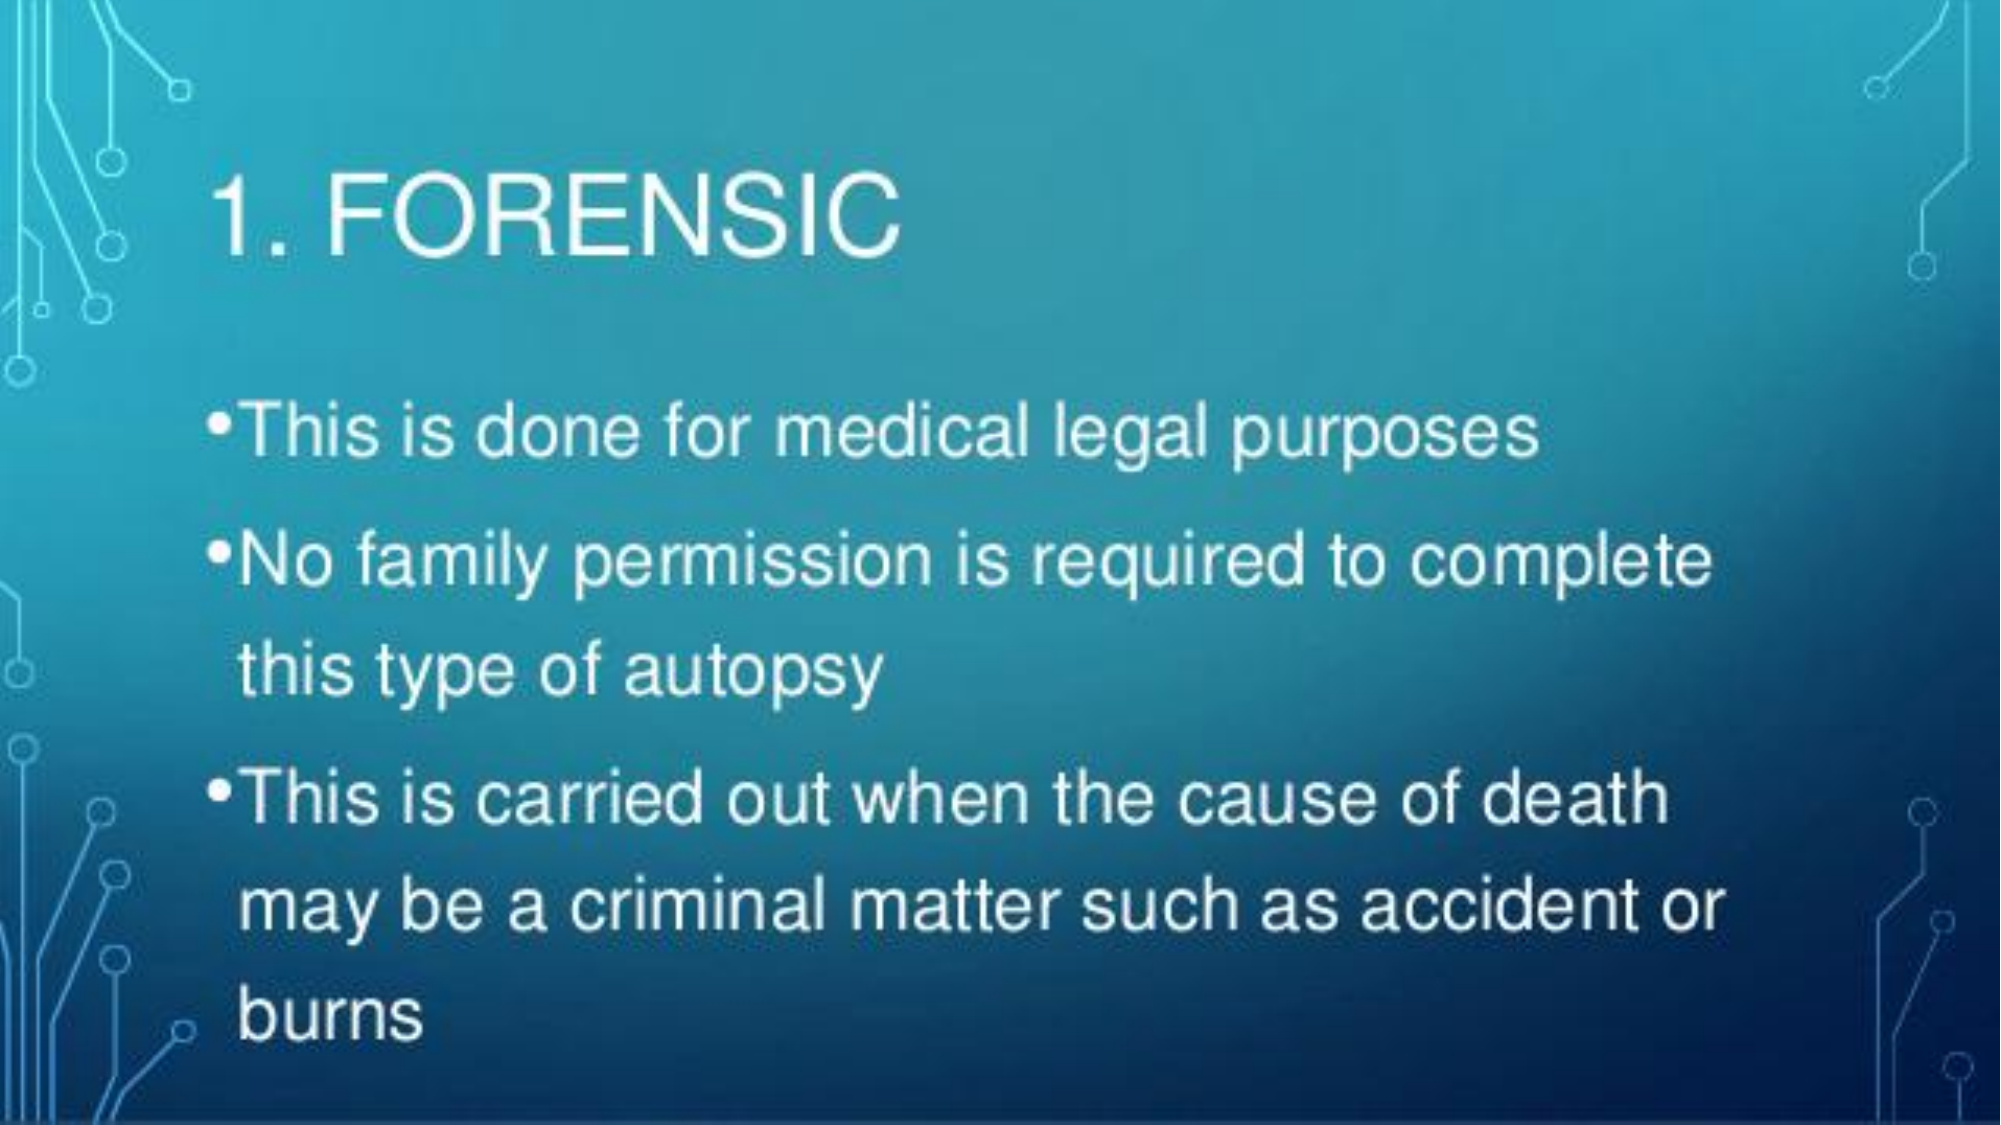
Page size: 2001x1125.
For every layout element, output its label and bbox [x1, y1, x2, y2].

list [0, 0, 2000, 1125]
